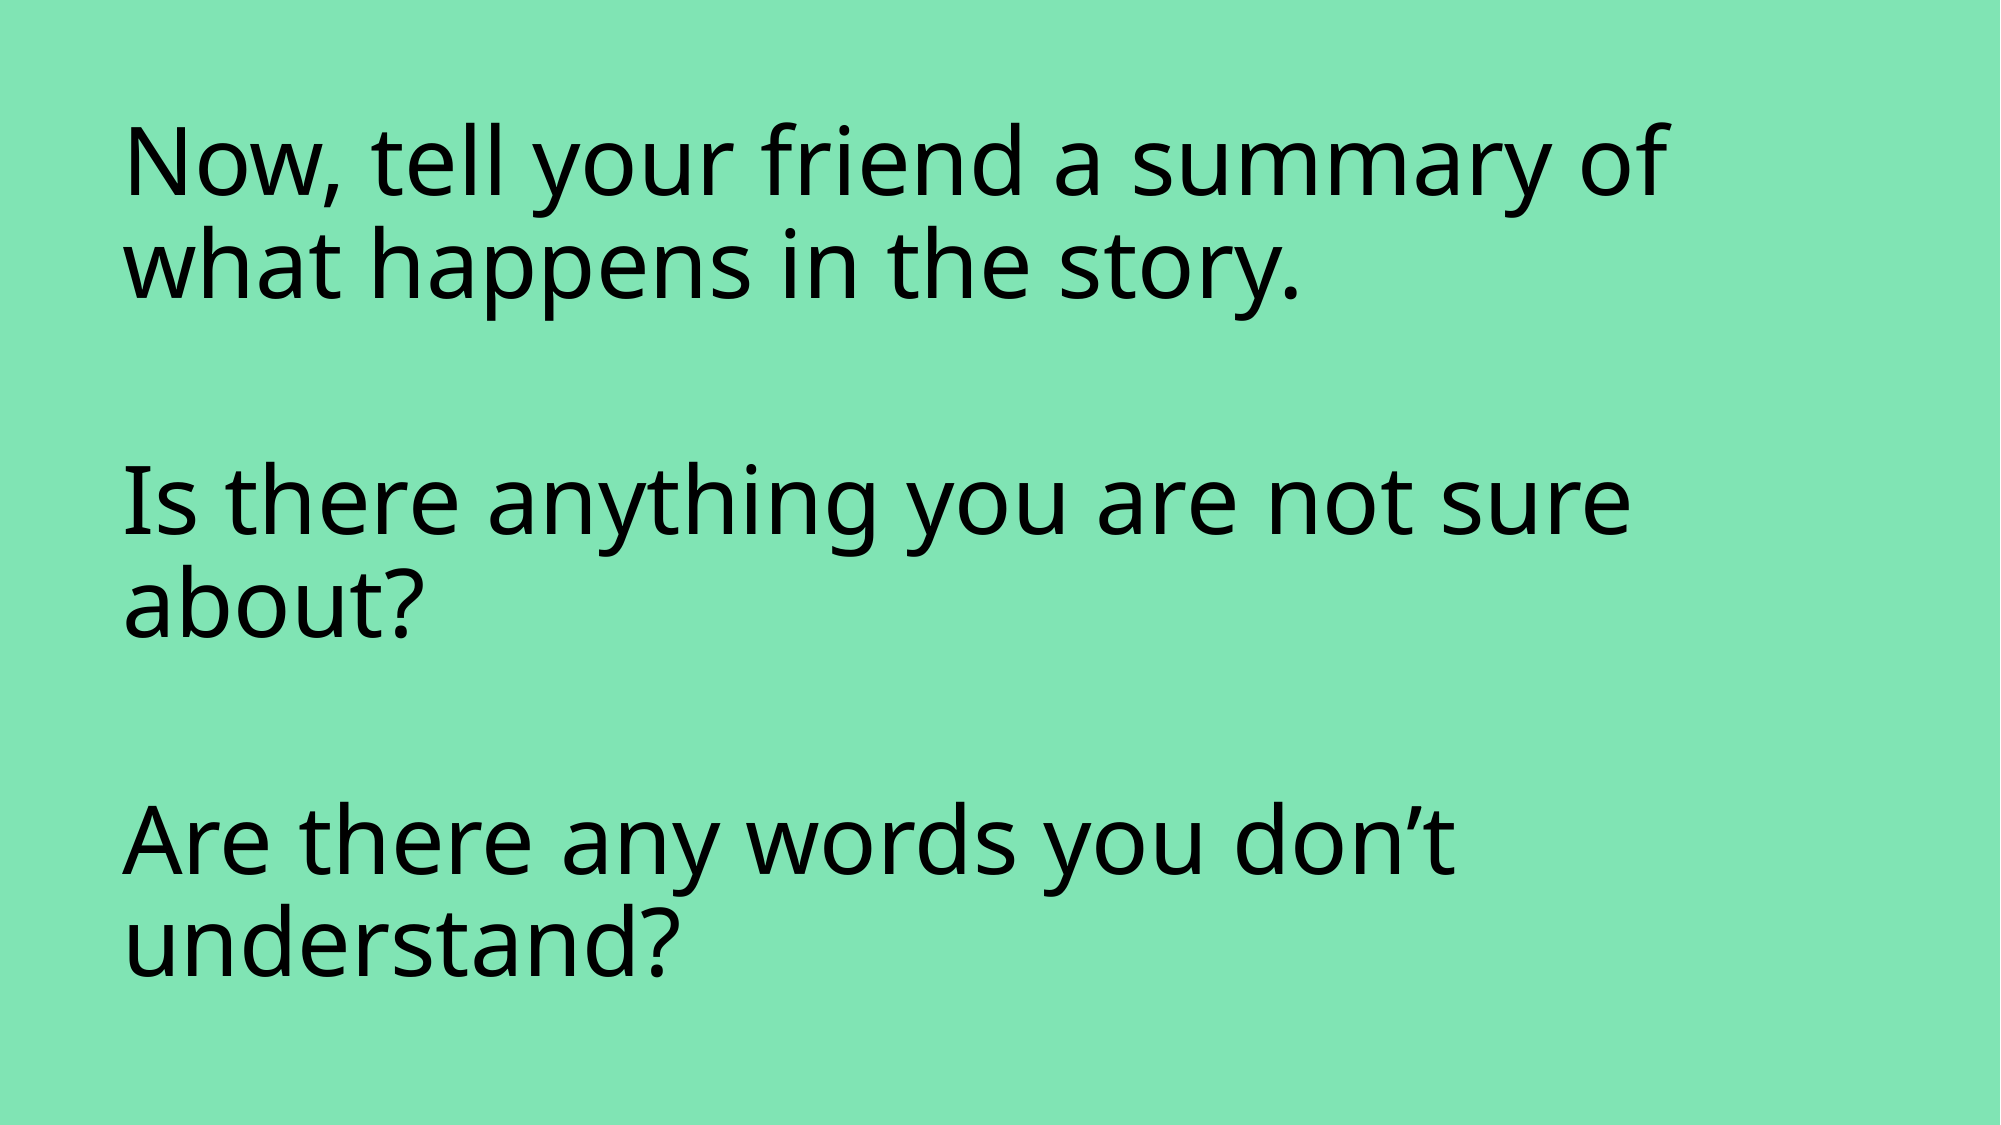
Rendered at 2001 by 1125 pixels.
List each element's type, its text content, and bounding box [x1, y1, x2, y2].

subtitle Now, tell your friend a summary of what happens in the story. Is there anything you are not sure about? Are there any words you don’t understand? [107, 106, 1750, 1008]
